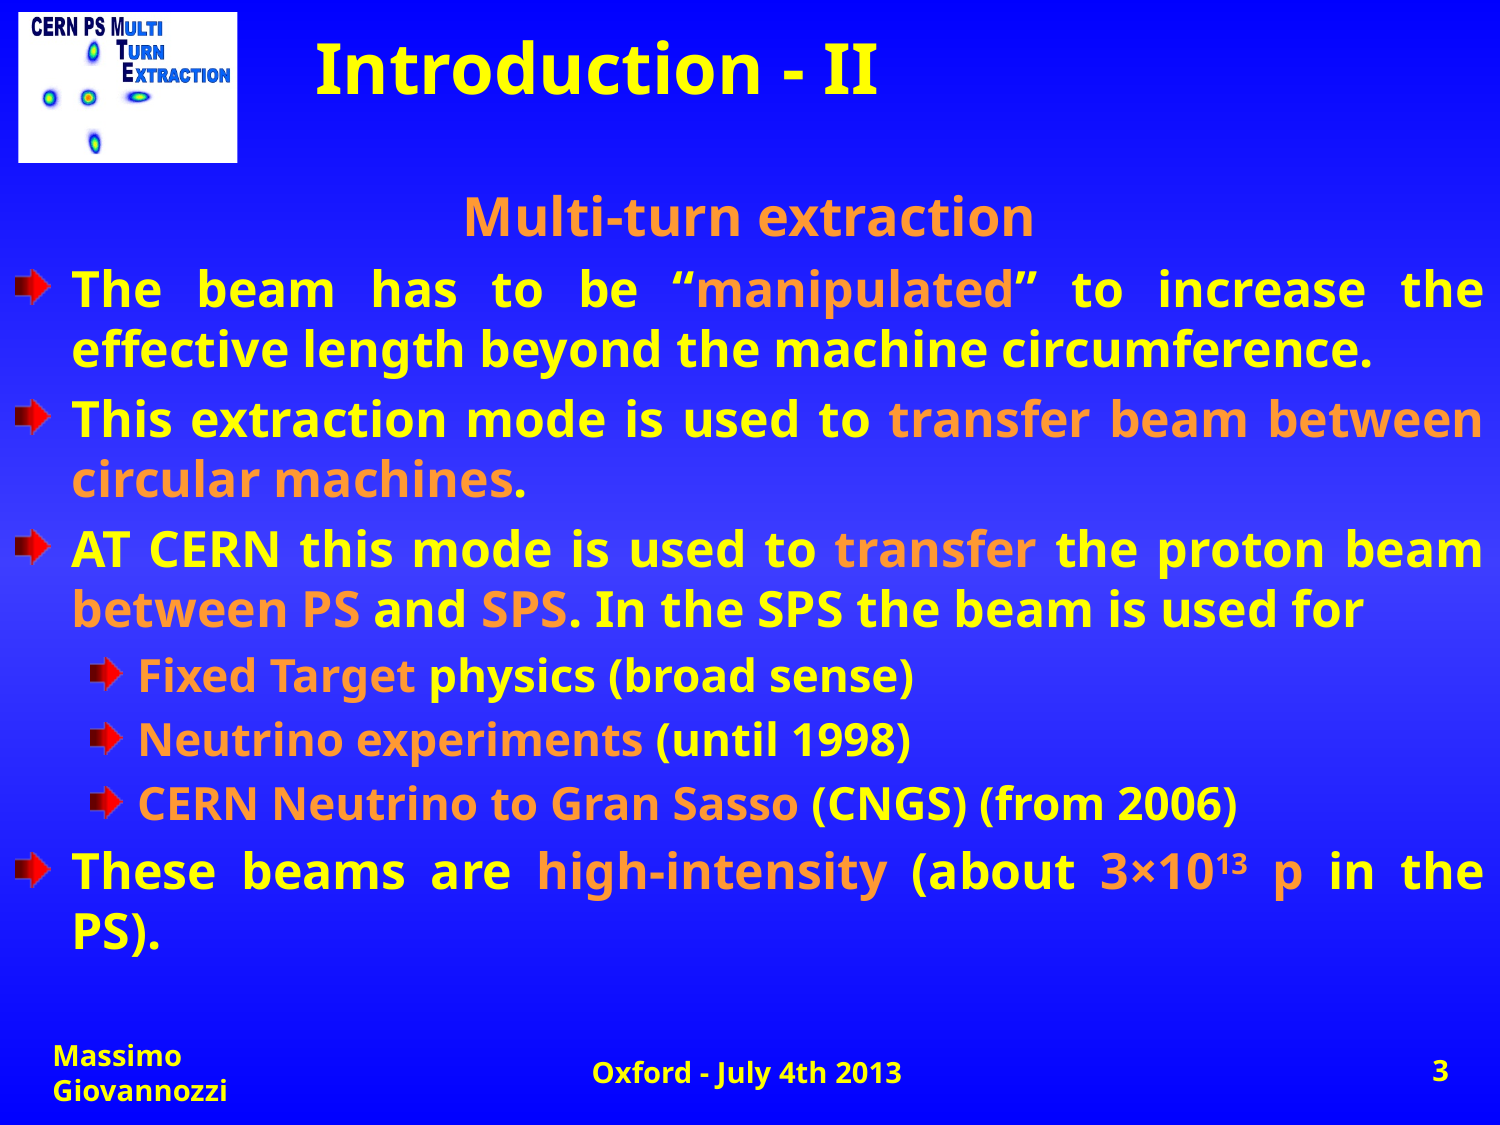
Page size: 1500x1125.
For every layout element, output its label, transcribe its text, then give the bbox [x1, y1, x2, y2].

picture [18, 12, 238, 163]
picture [15, 852, 51, 888]
picture [90, 722, 123, 755]
picture [15, 269, 51, 305]
picture [15, 399, 51, 435]
picture [15, 529, 51, 565]
picture [90, 786, 123, 819]
title Introduction - II [300, 12, 1388, 121]
list Multi-turn extraction The beam has to be “manipulated” to increase the effective length beyond the machine circumference. This extraction mode is used to transfer beam between circular machines. AT CERN this mode is used to transfer the proton beam between PS and SPS. In the SPS the beam is used for Fixed Target physics (broad sense) Neutrino experiments (until 1998) CERN Neutrino to Gran Sasso (CNGS) (from 2006) These beams are high-intensity (about 3×1013 p in the PS). [0, 174, 1500, 1125]
picture [90, 657, 123, 691]
